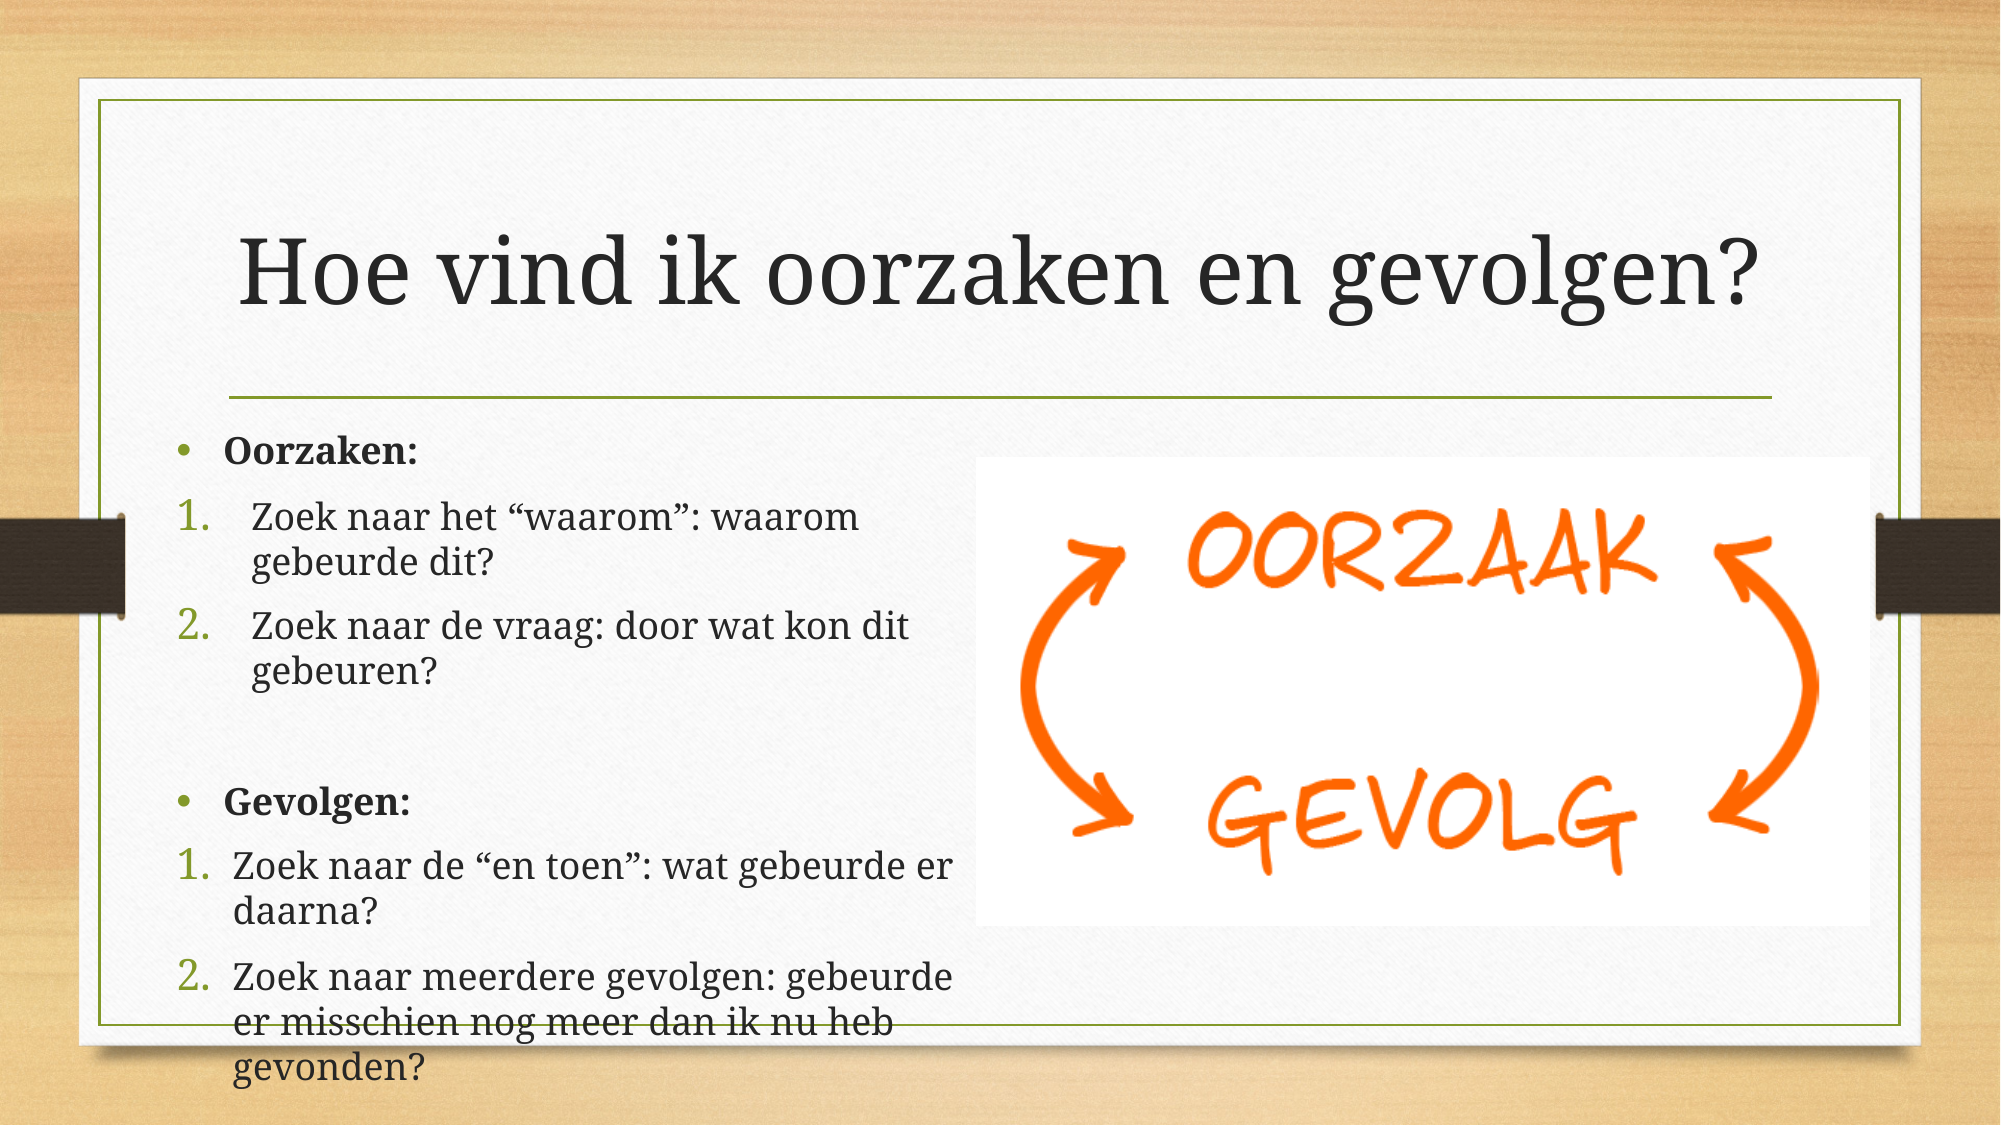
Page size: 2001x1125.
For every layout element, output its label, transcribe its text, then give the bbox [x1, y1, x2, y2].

list Oorzaken: Zoek naar het “waarom”: waarom gebeurde dit? Zoek naar de vraag: door wat kon dit gebeuren? Gevolgen: Zoek naar de “en toen”: wat gebeurde er daarna? Zoek naar meerdere gevolgen: gebeurde er misschien nog meer dan ik nu heb gevonden? [161, 420, 987, 963]
title Hoe vind ik oorzaken en gevolgen? [212, 161, 1788, 375]
picture [0, 0, 2001, 1125]
